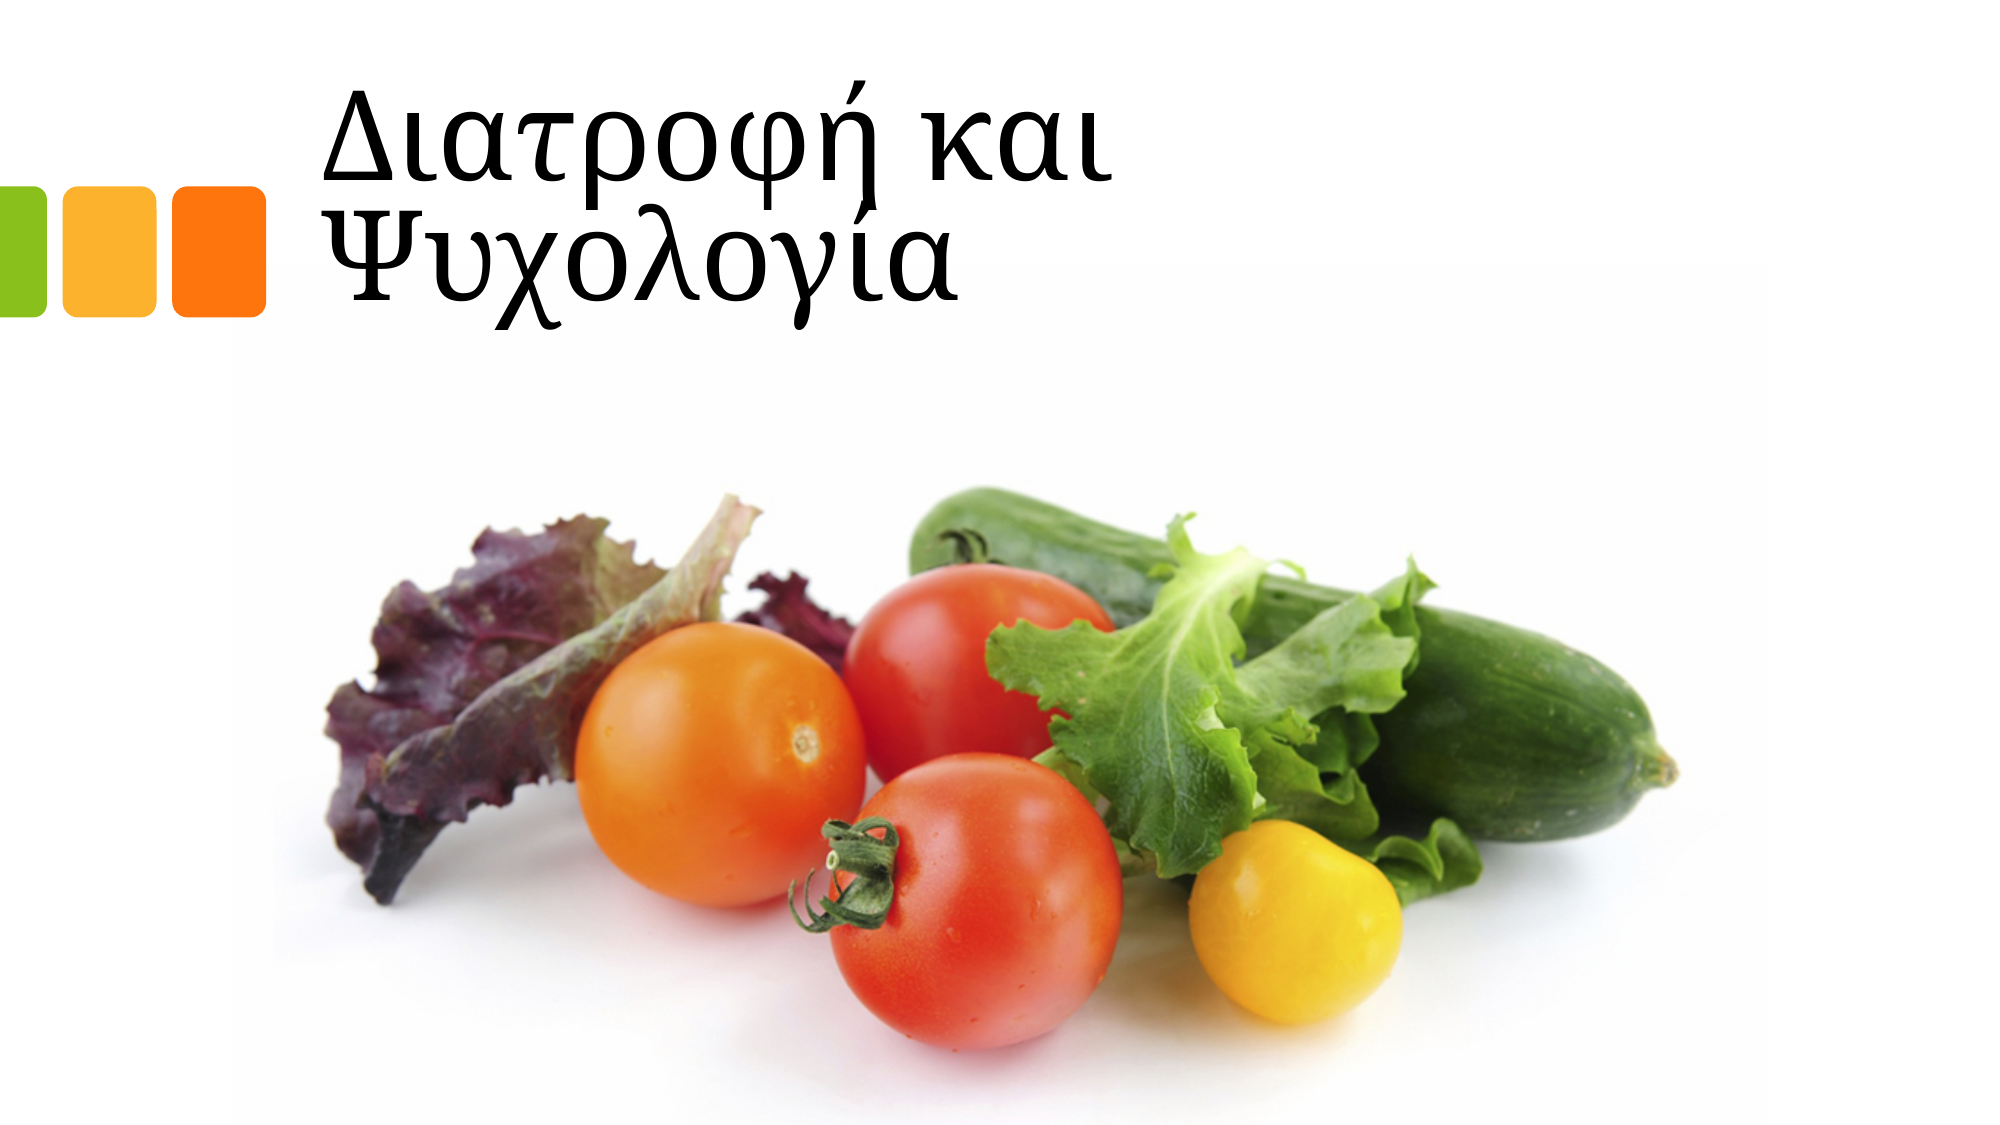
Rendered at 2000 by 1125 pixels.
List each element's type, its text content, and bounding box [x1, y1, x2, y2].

picture [0, 0, 2000, 1125]
title Διατροφή και Ψυχολογία [299, 59, 1800, 335]
